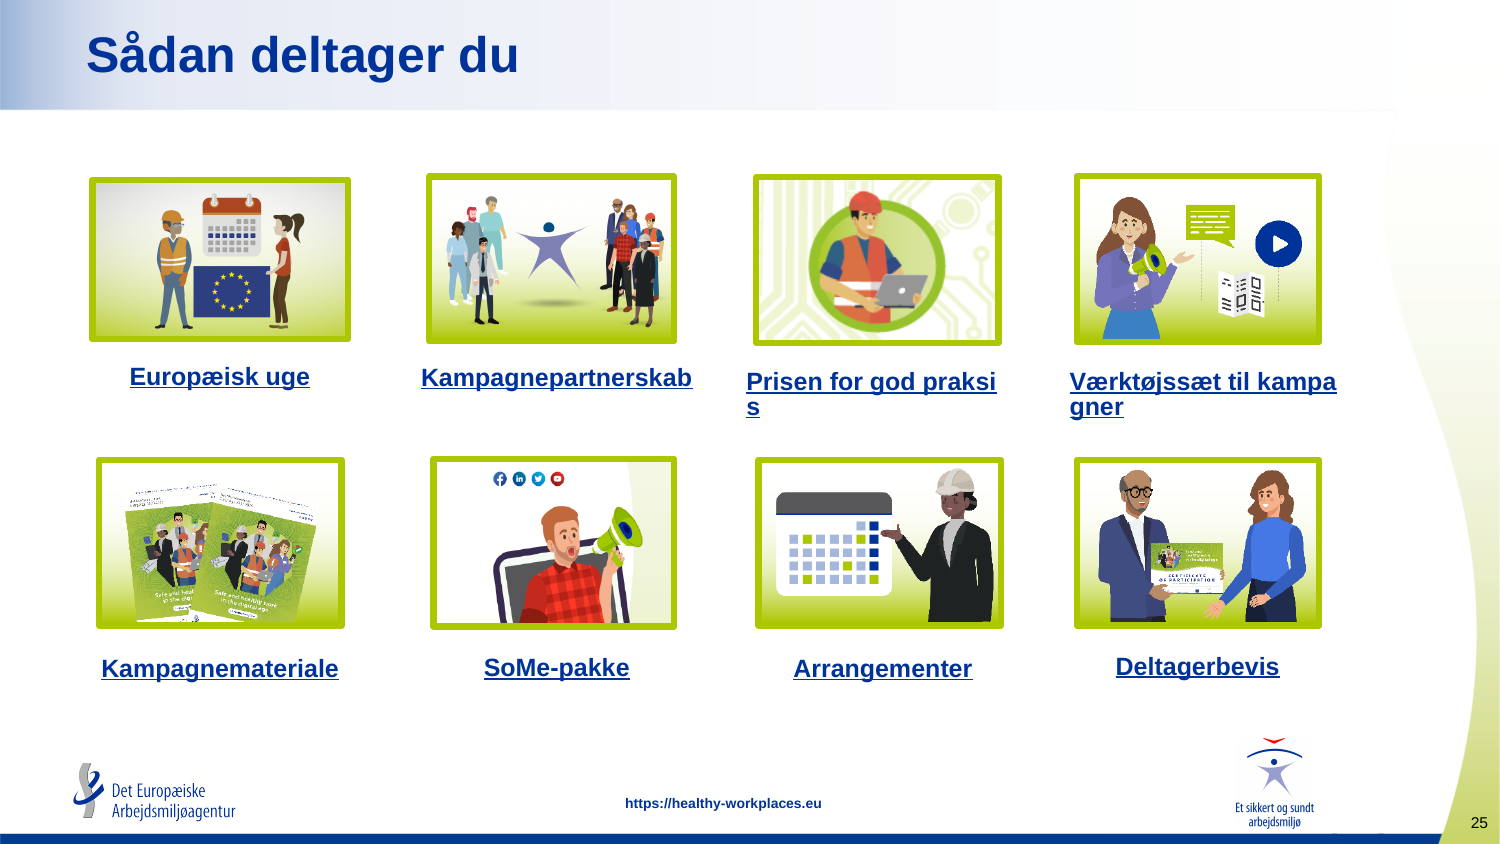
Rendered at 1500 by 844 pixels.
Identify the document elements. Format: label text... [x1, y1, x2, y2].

text_box [90, 178, 350, 341]
picture [0, 0, 1500, 844]
text_box Arrangementer [755, 652, 1011, 683]
text_box Europæisk uge [88, 360, 352, 391]
text_box Kampagnepartnerskab [420, 361, 694, 392]
title Sådan deltager du [86, 0, 1314, 123]
text_box Kampagnemateriale [92, 652, 349, 683]
text_box Værktøjssæt til kampagner [1069, 365, 1344, 396]
text_box Deltagerbevis [1079, 649, 1317, 681]
text_box Prisen for god praksis [746, 365, 1002, 396]
text_box SoMe-pakke [437, 644, 676, 690]
